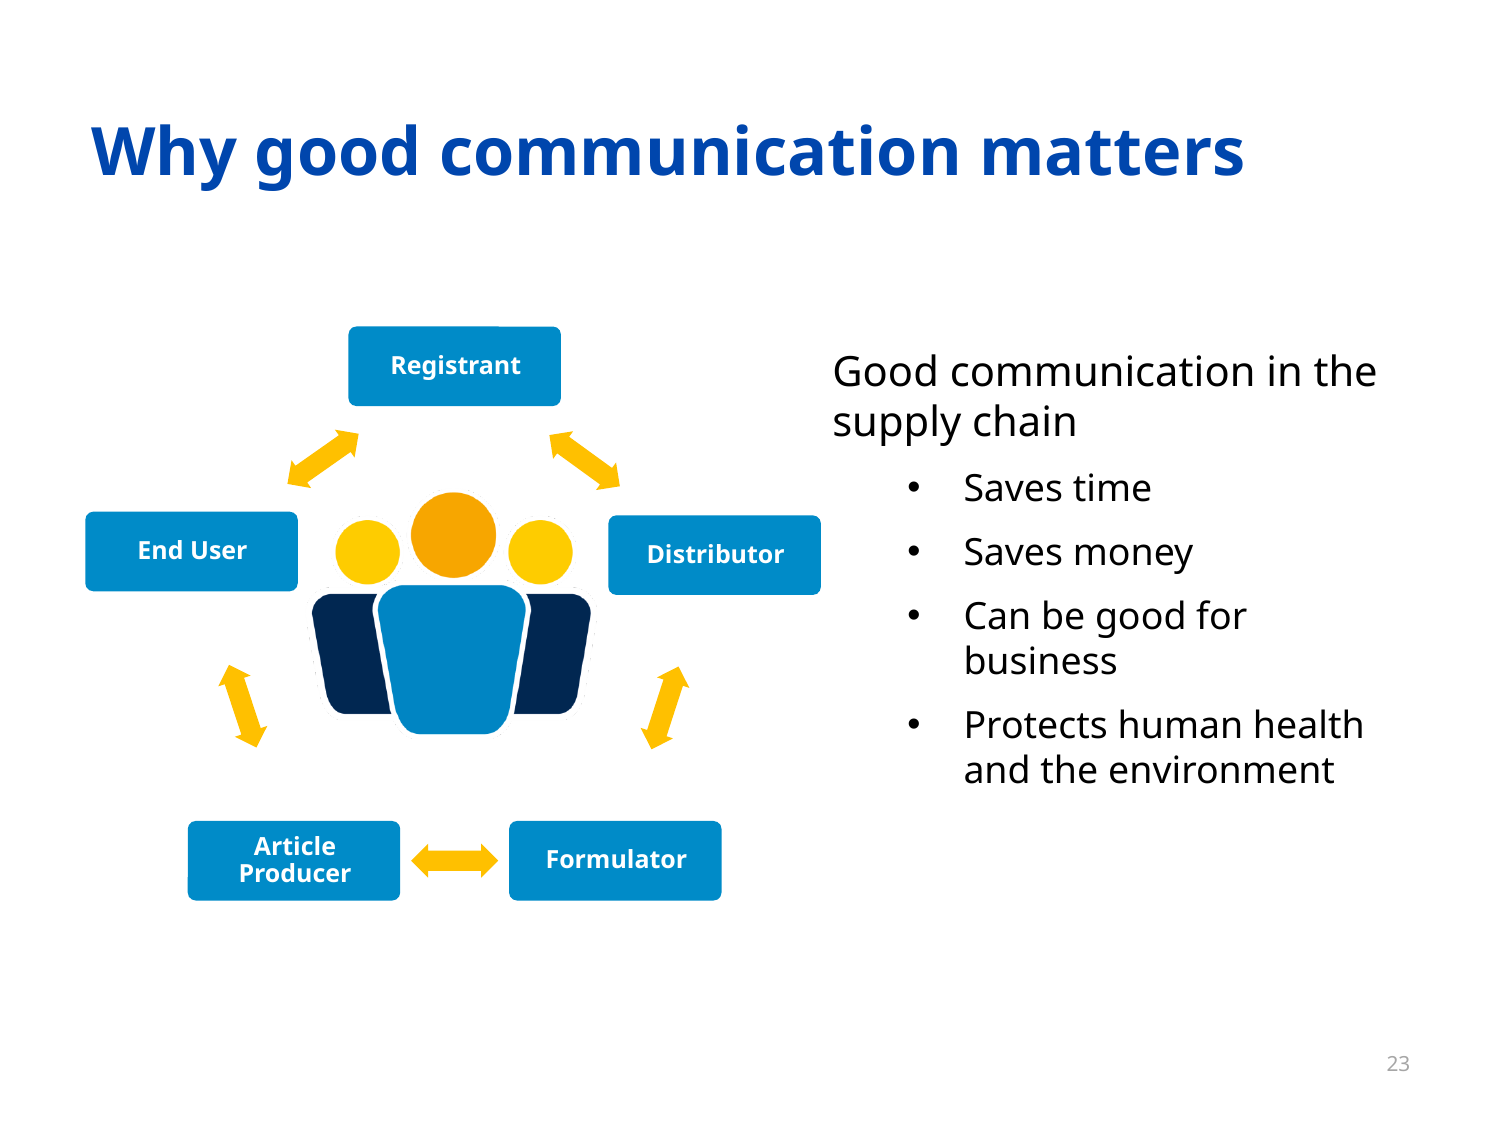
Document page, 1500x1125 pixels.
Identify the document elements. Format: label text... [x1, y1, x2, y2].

picture [304, 488, 597, 739]
text_box Good communication in the supply chain Saves time Saves money Can be good for business Protects human health and the environment [773, 337, 1419, 965]
text_box Why good communication matters [76, 101, 1422, 197]
slide_number 23 [1074, 1042, 1425, 1103]
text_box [17, 312, 892, 906]
